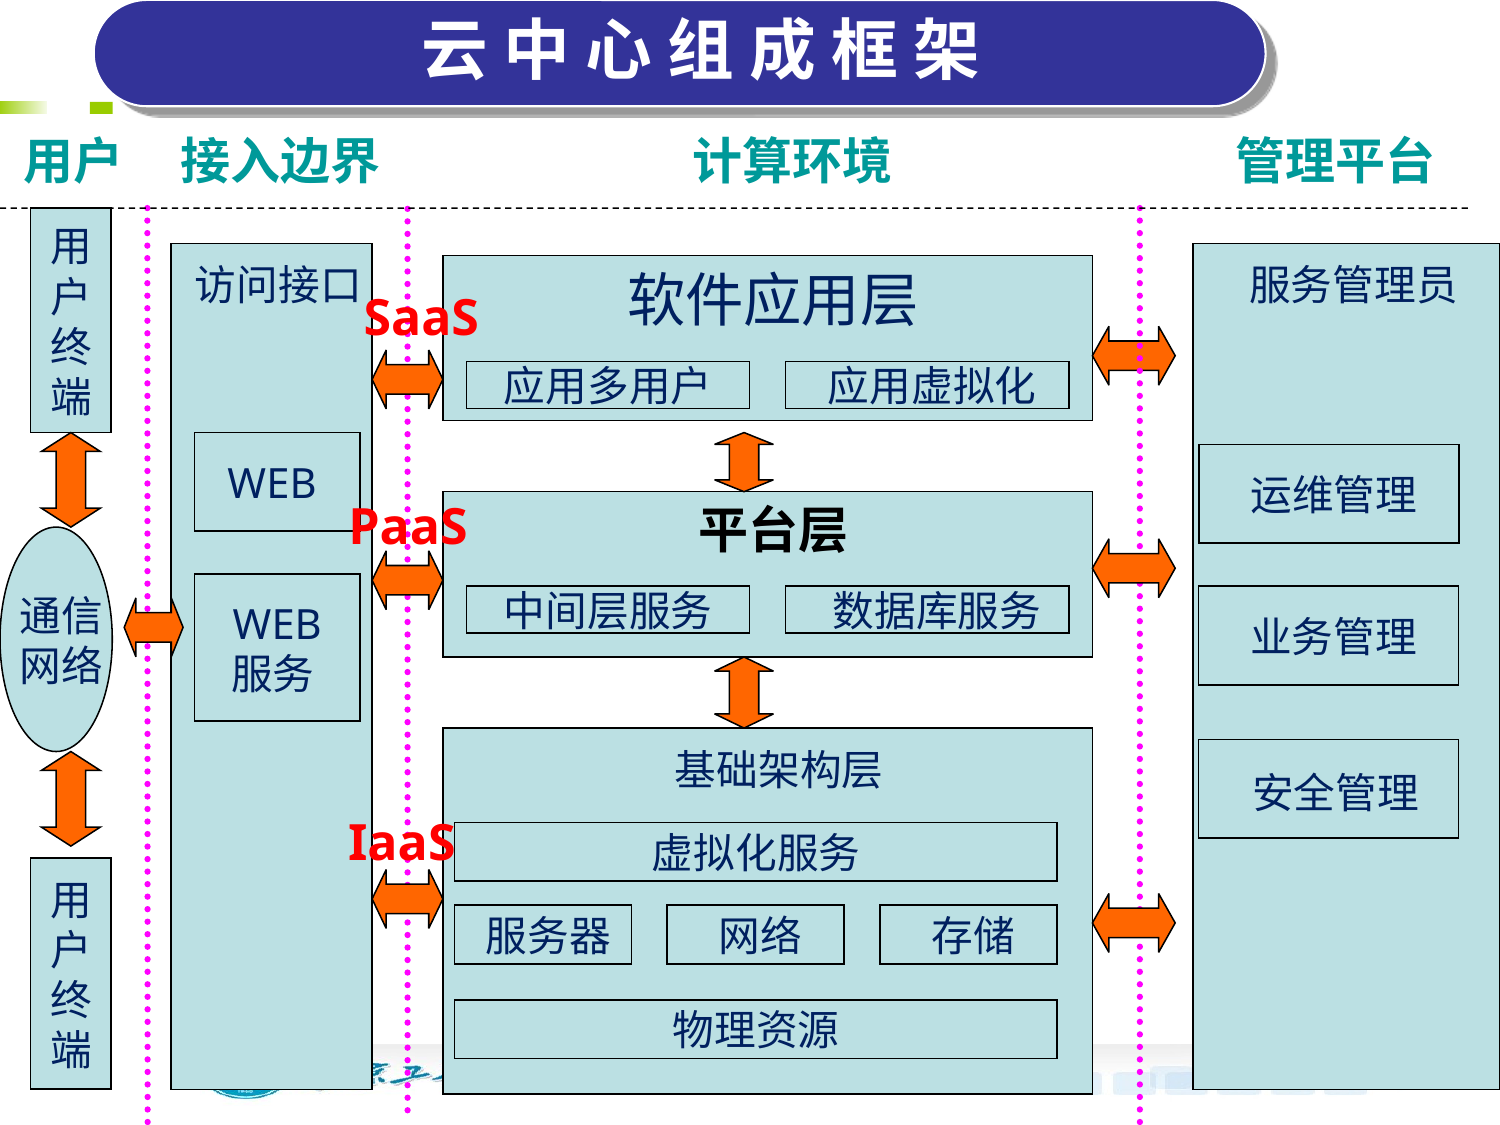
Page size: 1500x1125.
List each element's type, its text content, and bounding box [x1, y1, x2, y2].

text_box 网络 [667, 904, 845, 965]
text_box 用 户 终 端 [30, 857, 112, 1090]
table_header 用户 [0, 114, 146, 202]
text_box [41, 751, 101, 847]
text_box 服务管理员 [1192, 243, 1500, 1090]
table_header 接入边界 [146, 116, 415, 202]
text_box 数据库服务 [785, 586, 1069, 634]
text_box SaaS [348, 277, 494, 353]
text_box 应用多用户 [466, 361, 750, 409]
text_box [372, 562, 443, 610]
text_box PaaS [333, 486, 483, 562]
text_box 业务管理 [1198, 586, 1459, 685]
text_box WEB 服务 [194, 574, 361, 722]
picture [200, 1044, 1414, 1106]
text_box IaaS [333, 803, 471, 879]
text_box 安全管理 [1198, 739, 1459, 839]
text_box WEB [194, 432, 361, 532]
text_box 平台层 [442, 491, 1093, 657]
text_box [1092, 893, 1176, 953]
text_box [124, 597, 184, 657]
table_header 计算环境 [415, 117, 1171, 202]
text_box 软件应用层 [442, 255, 1093, 421]
text_box 物理资源 [454, 999, 1057, 1059]
text_box [372, 353, 443, 409]
text_box 虚拟化服务 [454, 822, 1057, 882]
text_box 运维管理 [1198, 444, 1459, 543]
text_box [714, 432, 774, 492]
text_box 基础架构层 [442, 727, 1093, 1094]
text_box 云 中 心 组 成 框 架 [93, 0, 1266, 107]
text_box 通信 网络 [0, 527, 113, 752]
text_box 中间层服务 [466, 586, 750, 634]
text_box [1092, 538, 1176, 598]
text_box 用 户 终 端 [30, 208, 112, 433]
text_box [1092, 326, 1176, 386]
text_box 访问接口 [171, 243, 372, 1090]
table_header 管理平台 [1171, 114, 1500, 202]
text_box 存储 [879, 904, 1057, 965]
text_box [714, 656, 774, 727]
text_box [372, 879, 443, 929]
text_box 服务器 [454, 904, 632, 965]
text_box [41, 432, 101, 528]
text_box 应用虚拟化 [785, 361, 1069, 409]
